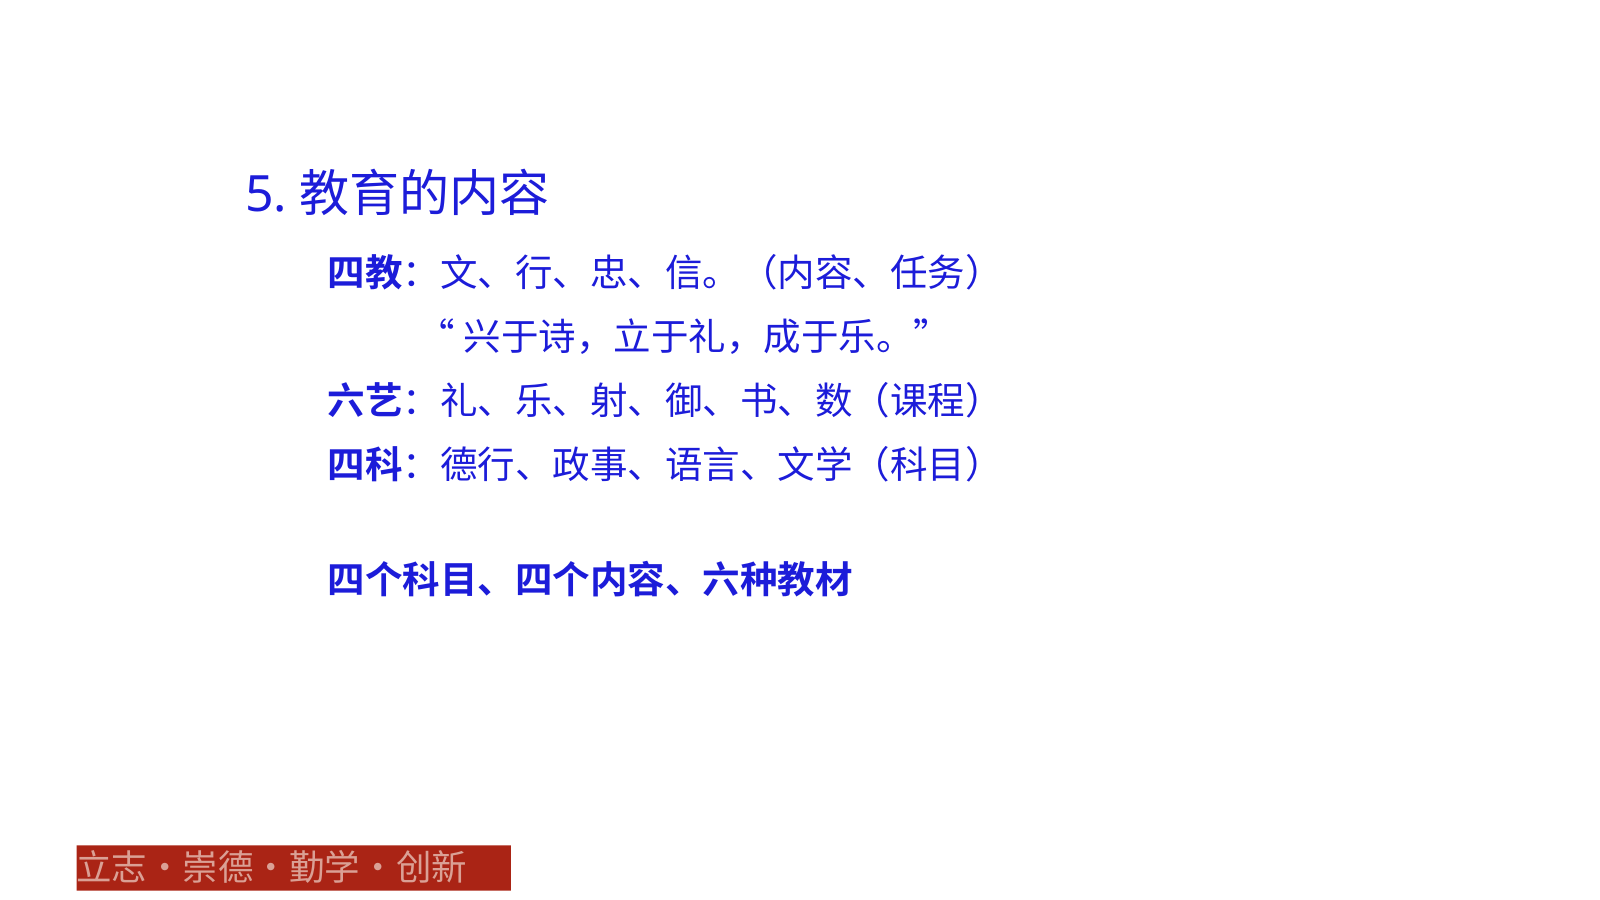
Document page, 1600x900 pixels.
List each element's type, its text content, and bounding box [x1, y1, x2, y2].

text_box 5.教育的内容 [245, 160, 491, 205]
text_box 四教：文、行、忠、信。（内容、任务） “兴于诗，立于礼，成于乐。” 六艺：礼、乐、射、御、书、数（课程） 四科：德行、政事、语言、文学（科目） 四个科目、四个内容、六种教材 [327, 249, 1048, 653]
text_box 立志•崇德•勤学•创新 [76, 845, 511, 891]
